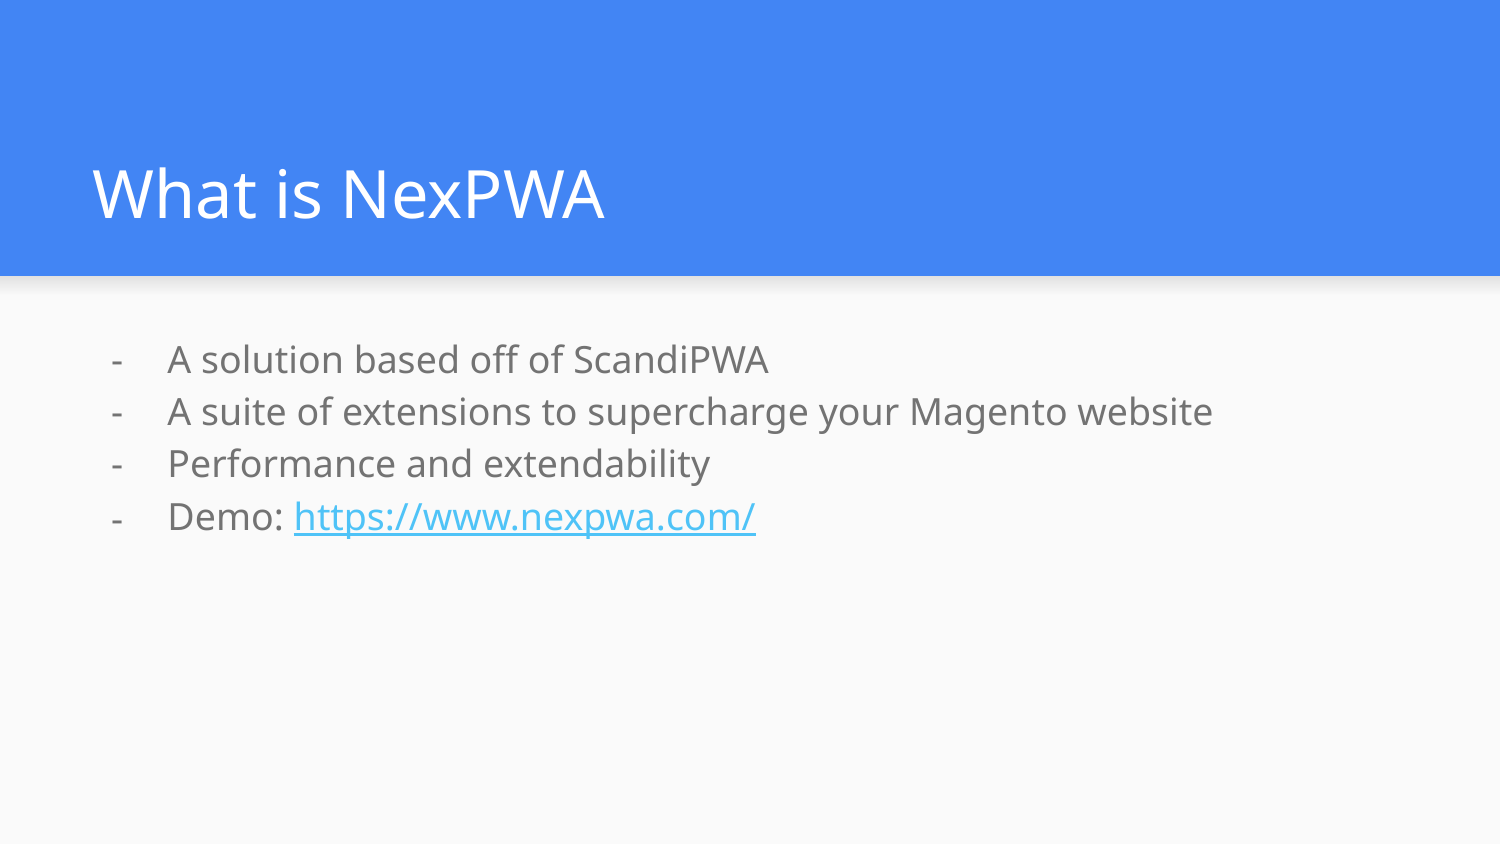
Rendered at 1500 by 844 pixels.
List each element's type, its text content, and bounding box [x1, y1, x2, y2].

title What is NexPWA [77, 121, 1427, 248]
list A solution based off of ScandiPWA A suite of extensions to supercharge your Magento website Performance and extendability Demo: https://www.nexpwa.com/ [77, 314, 1427, 760]
